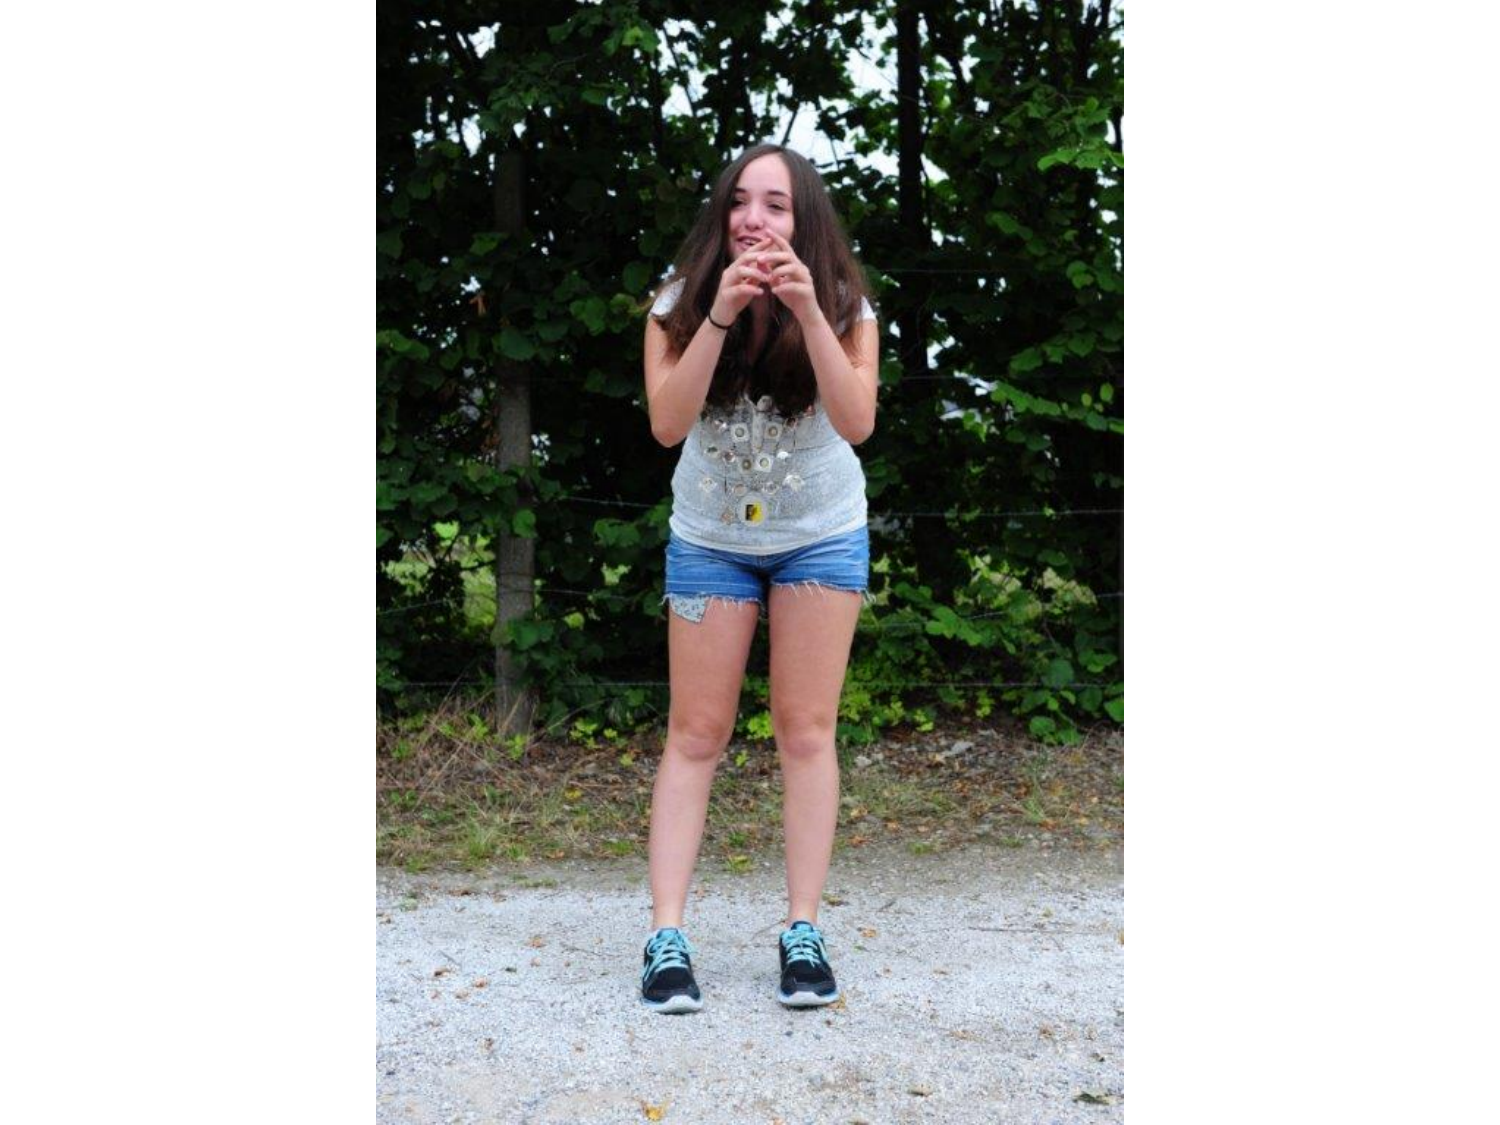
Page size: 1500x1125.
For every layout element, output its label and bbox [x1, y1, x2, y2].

picture [376, 0, 1124, 1125]
